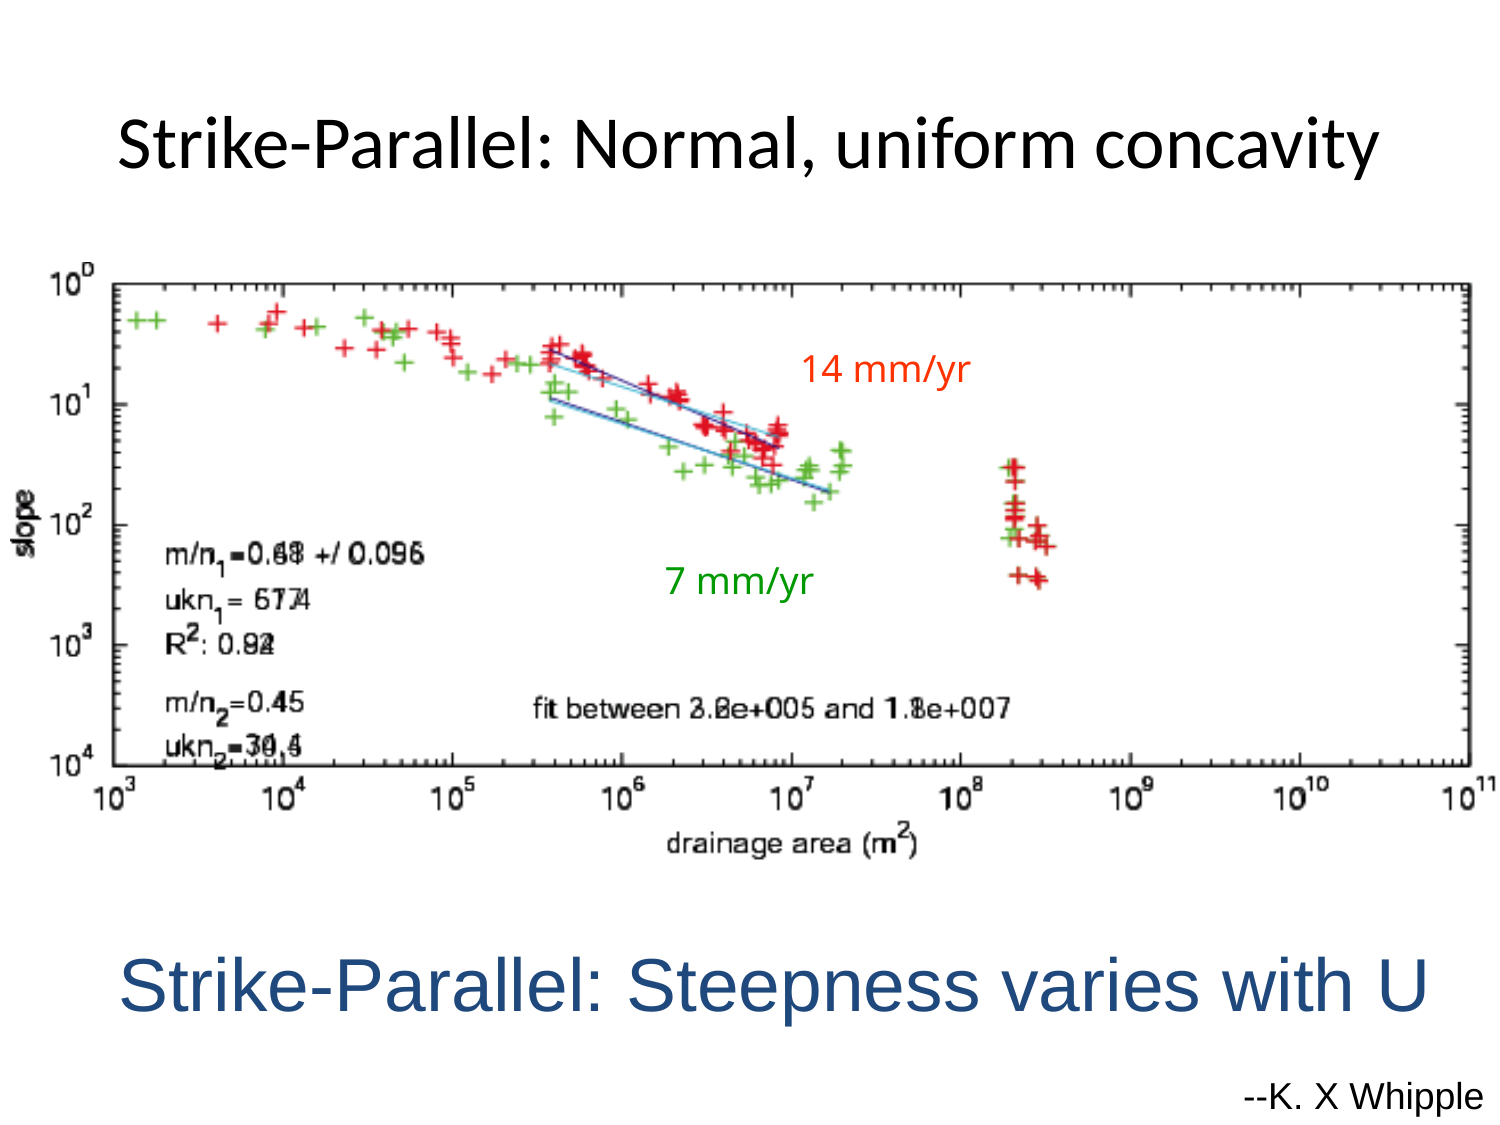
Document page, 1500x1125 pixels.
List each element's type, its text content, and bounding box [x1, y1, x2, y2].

picture [10, 262, 1500, 863]
text_box Strike-Parallel: Steepness varies with U [99, 887, 1450, 1075]
text_box --K. X Whipple [1228, 1064, 1500, 1125]
title Strike-Parallel: Normal, uniform concavity [75, 45, 1425, 233]
